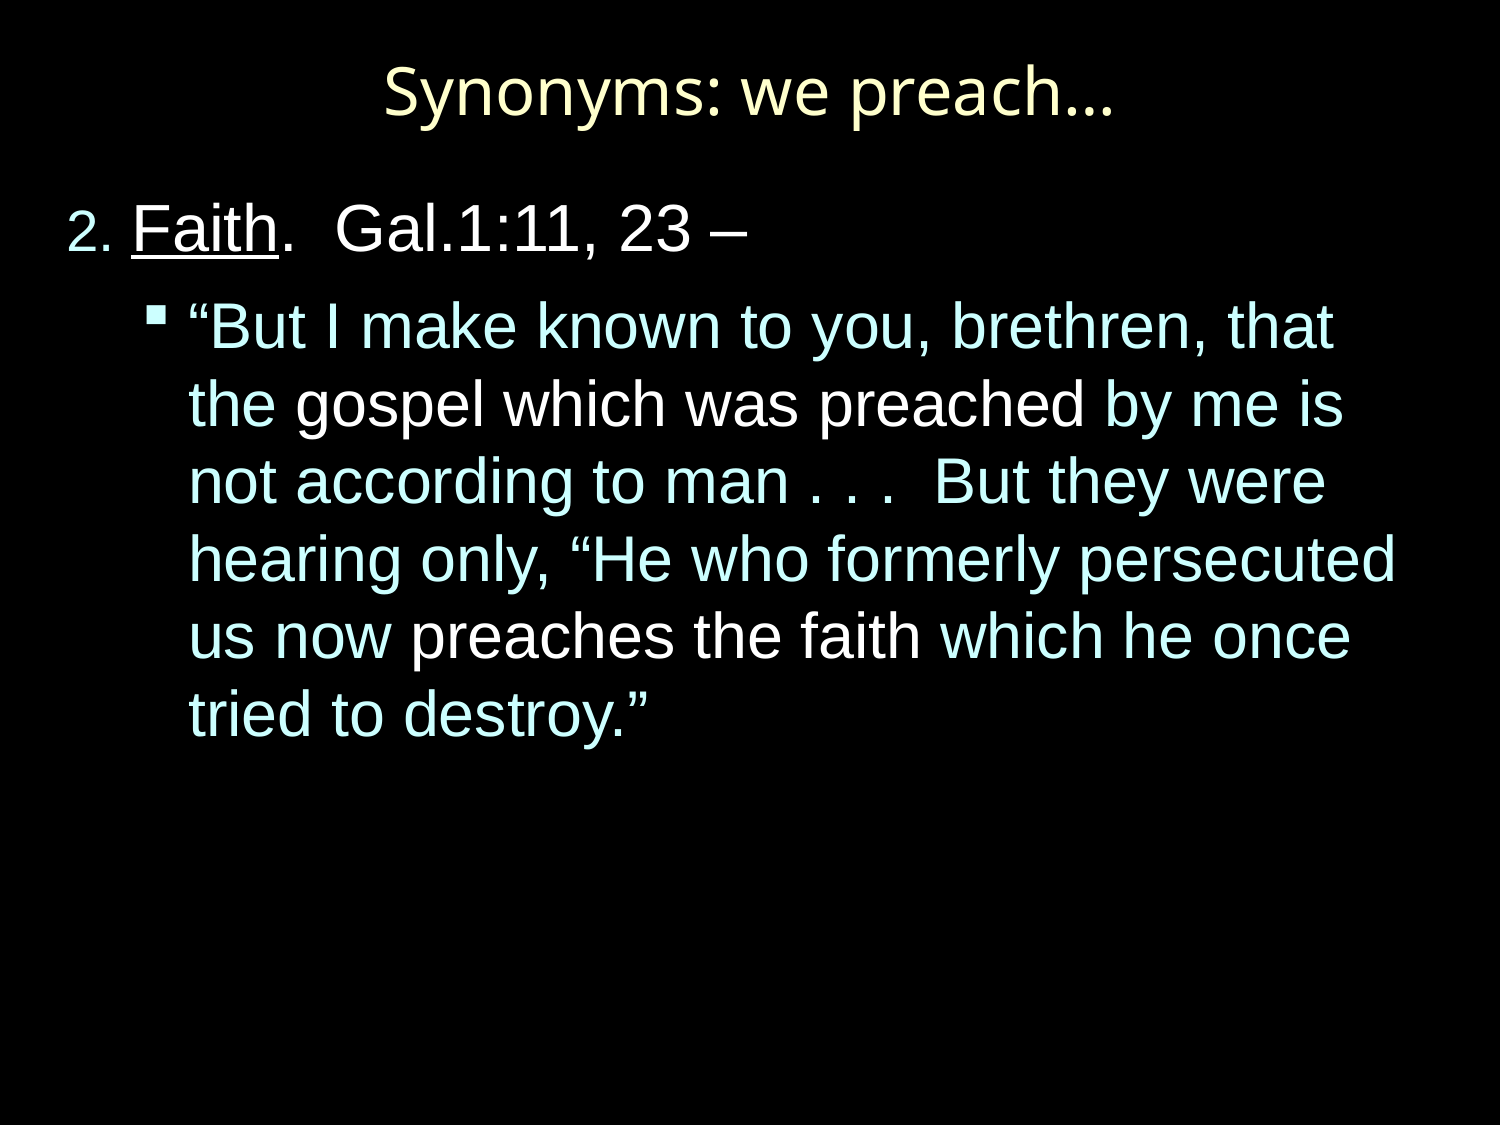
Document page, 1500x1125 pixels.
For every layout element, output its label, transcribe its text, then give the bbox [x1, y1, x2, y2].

title Synonyms: we preach… [50, 0, 1450, 178]
list 2. Faith. Gal.1:11, 23 – “But I make known to you, brethren, that the gospel which was preached by me is not according to man . . . But they were hearing only, “He who formerly persecuted us now preaches the faith which he once tried to destroy.” [51, 177, 1451, 1057]
